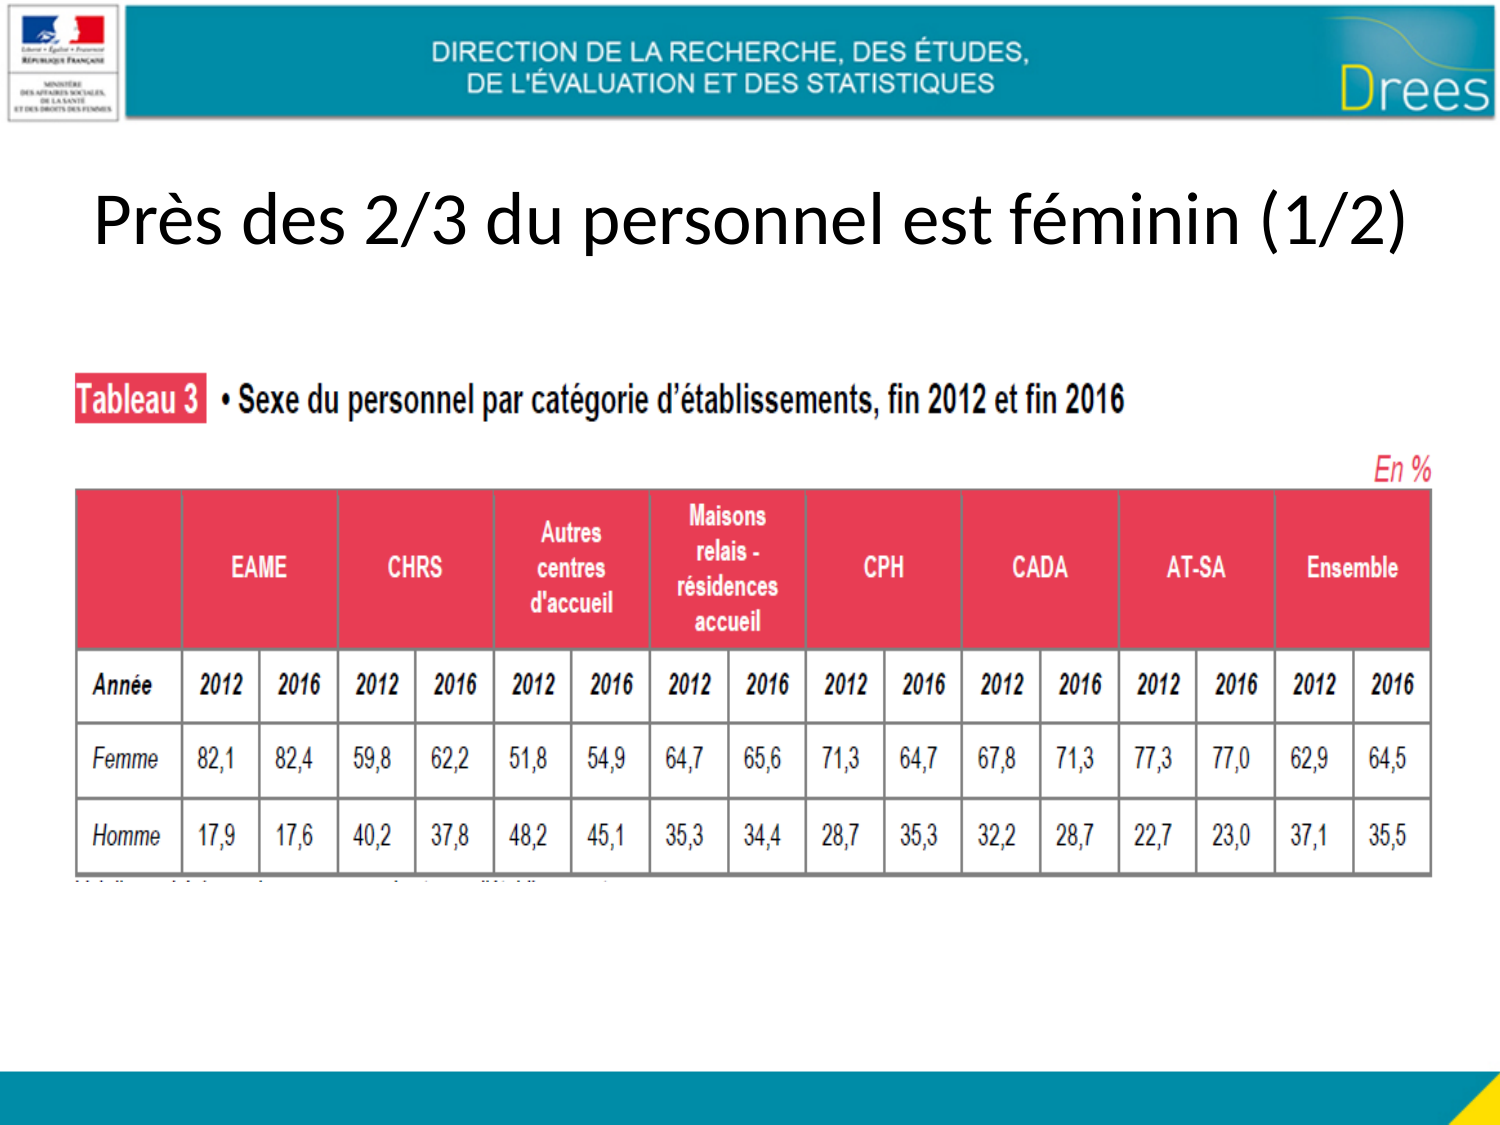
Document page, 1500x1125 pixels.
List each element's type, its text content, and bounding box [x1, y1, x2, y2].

title Près des 2/3 du personnel est féminin (1/2) [76, 137, 1427, 291]
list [52, 349, 1436, 882]
picture [0, 0, 1500, 1125]
